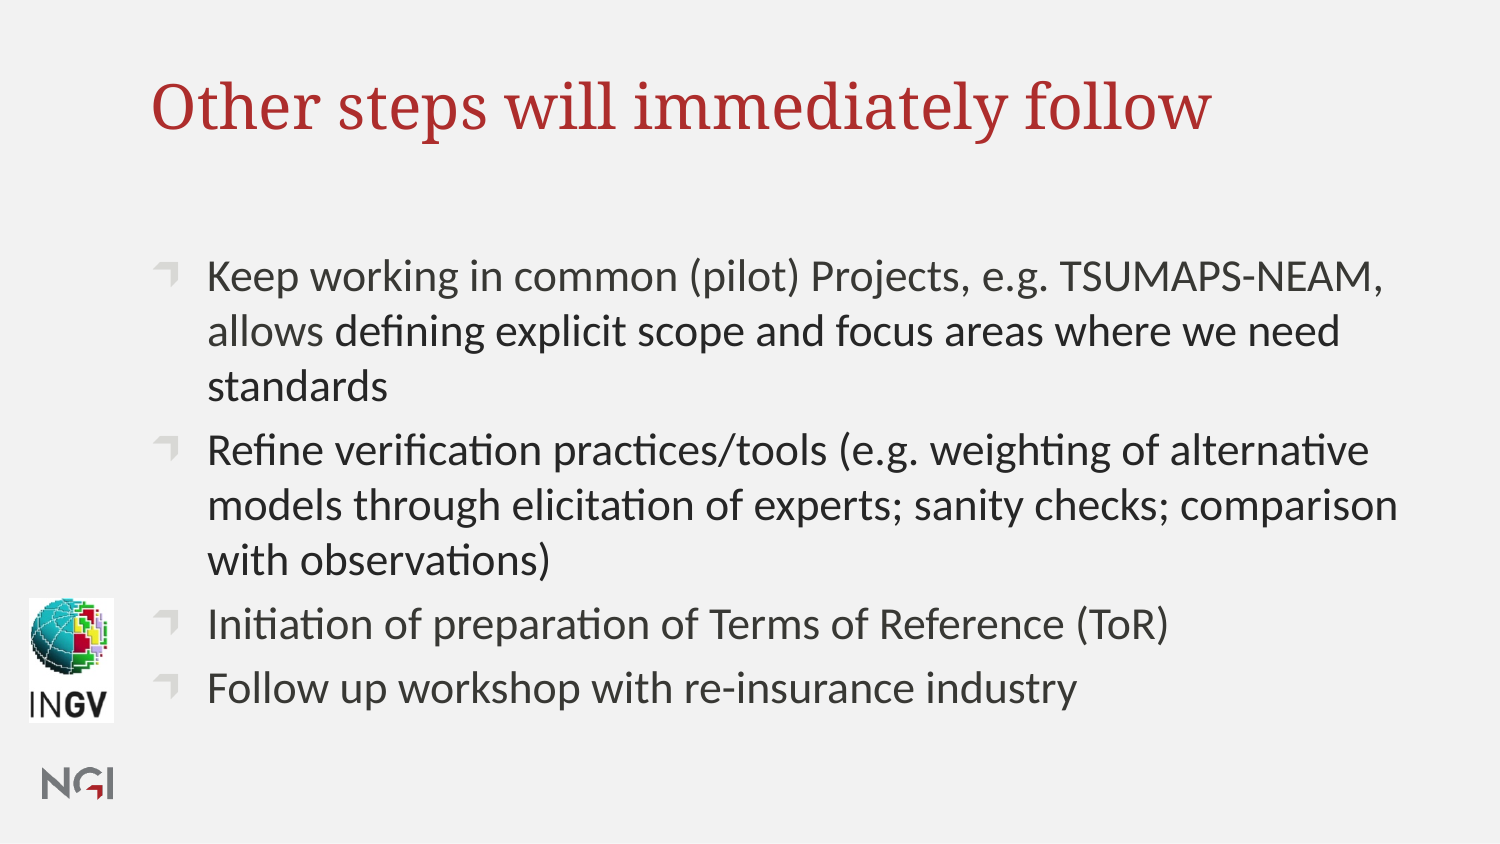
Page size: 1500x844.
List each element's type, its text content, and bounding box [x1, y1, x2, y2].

title Other steps will immediately follow [135, 33, 1425, 174]
picture [150, 605, 183, 638]
picture [42, 767, 113, 800]
list Keep working in common (pilot) Projects, e.g. TSUMAPS-NEAM, allows defining explicit scope and focus areas where we need standards Refine verification practices/tools (e.g. weighting of alternative models through elicitation of experts; sanity checks; comparison with observations) Initiation of preparation of Terms of Reference (ToR) Follow up workshop with re-insurance industry [135, 174, 1425, 824]
picture [150, 257, 183, 290]
picture [150, 431, 183, 464]
picture [150, 669, 183, 702]
picture [29, 598, 114, 723]
